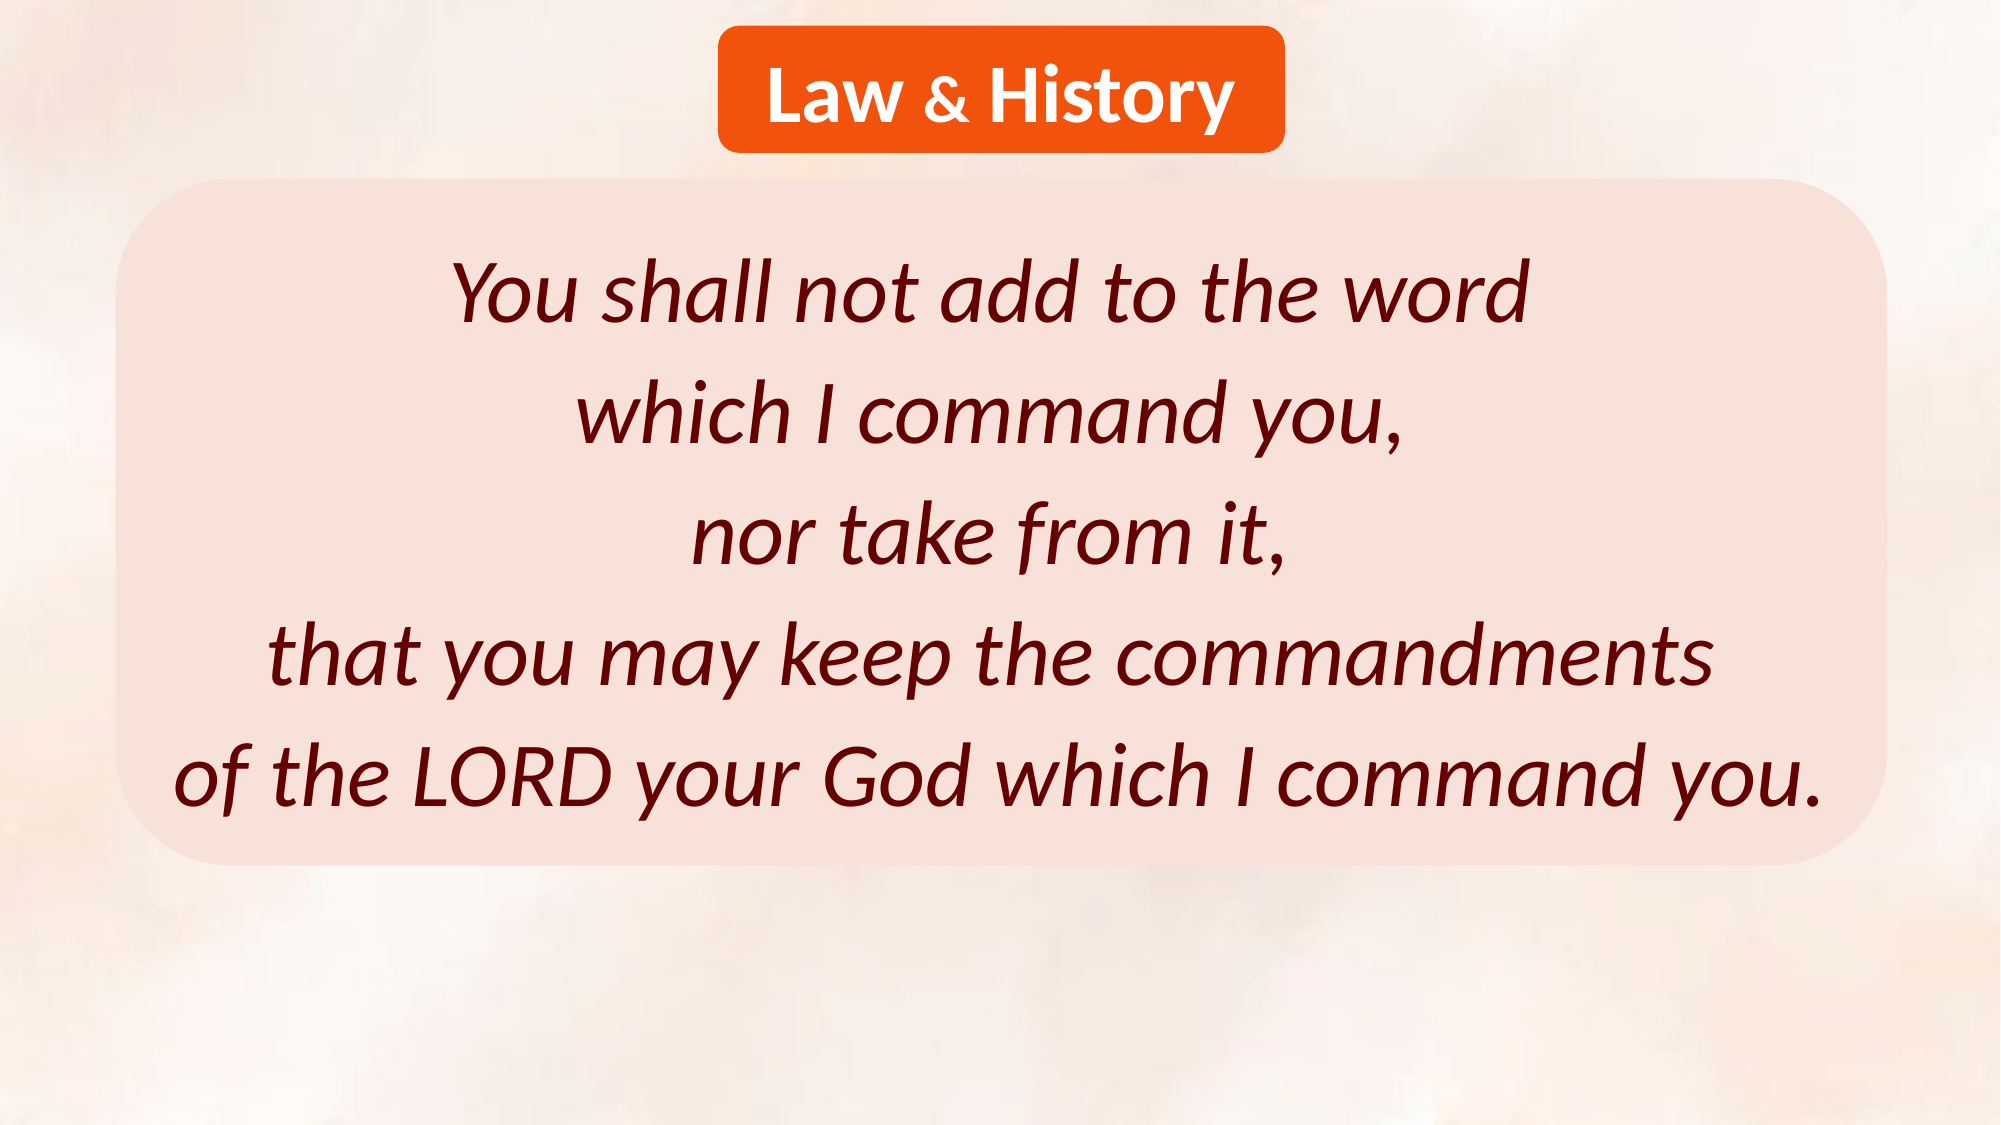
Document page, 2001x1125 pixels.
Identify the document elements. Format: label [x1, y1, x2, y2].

text_box [0, 0, 2000, 1125]
